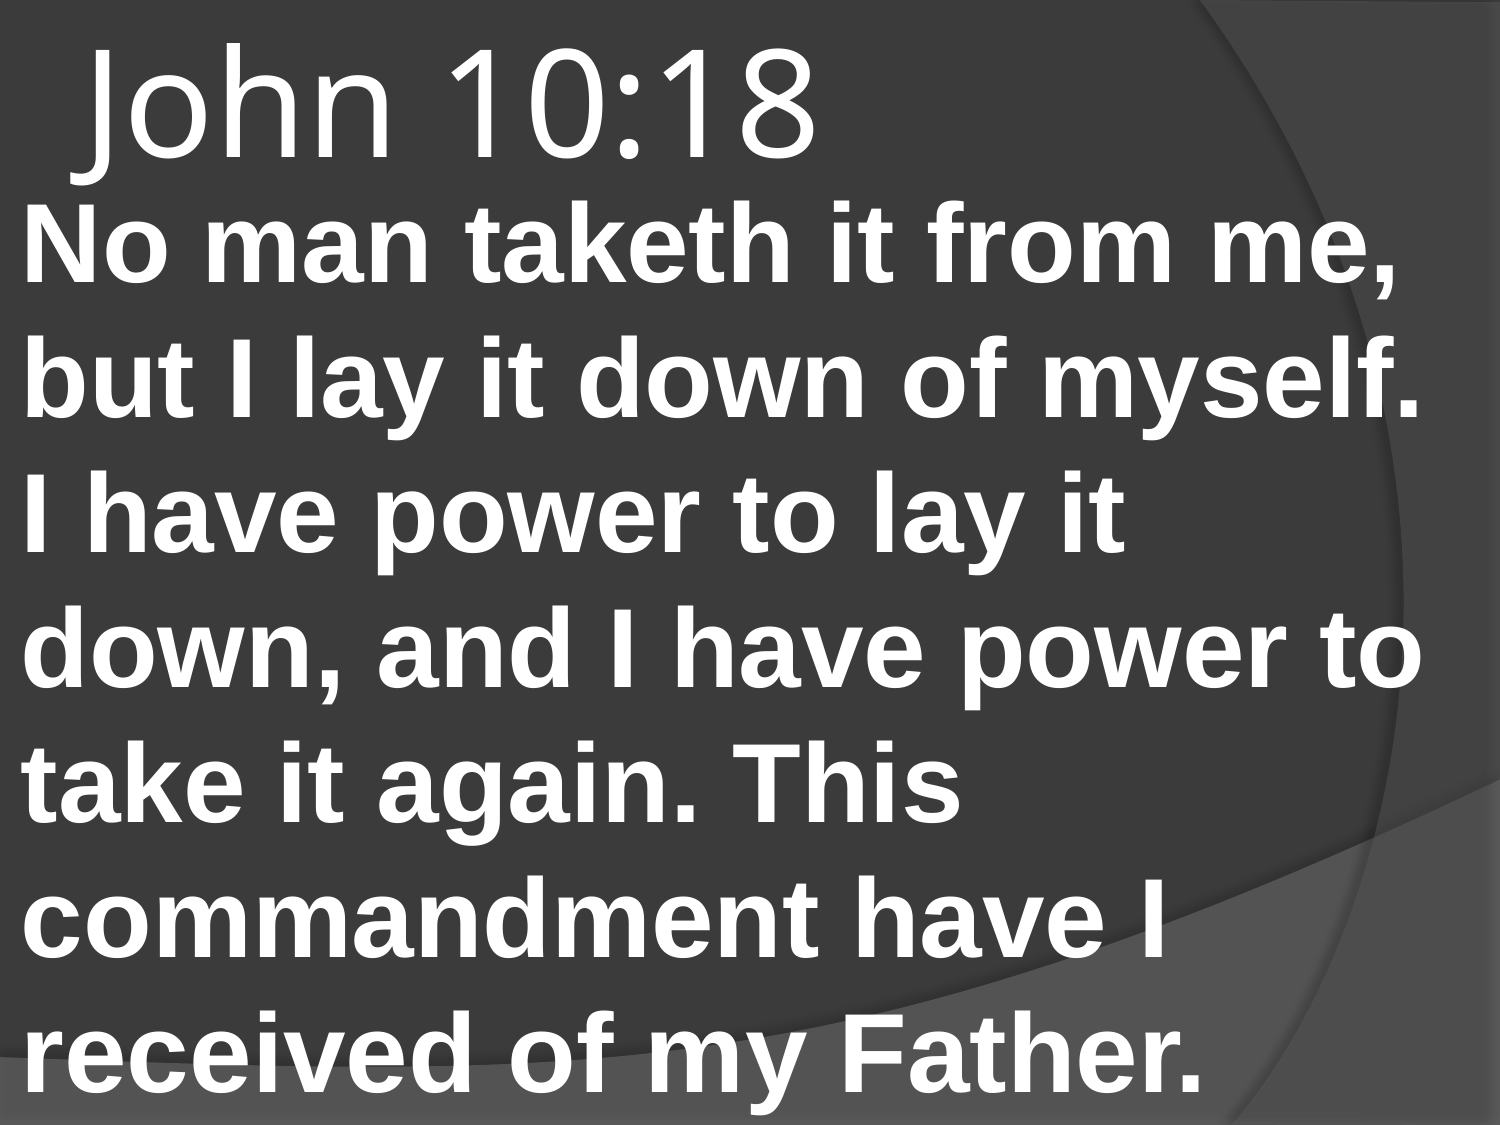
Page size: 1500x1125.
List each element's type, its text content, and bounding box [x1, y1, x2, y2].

list No man taketh it from me, but I lay it down of myself. I have power to lay it down, and I have power to take it again. This commandment have I received of my Father. [0, 162, 1488, 1100]
title John 10:18 [75, 3, 1300, 162]
